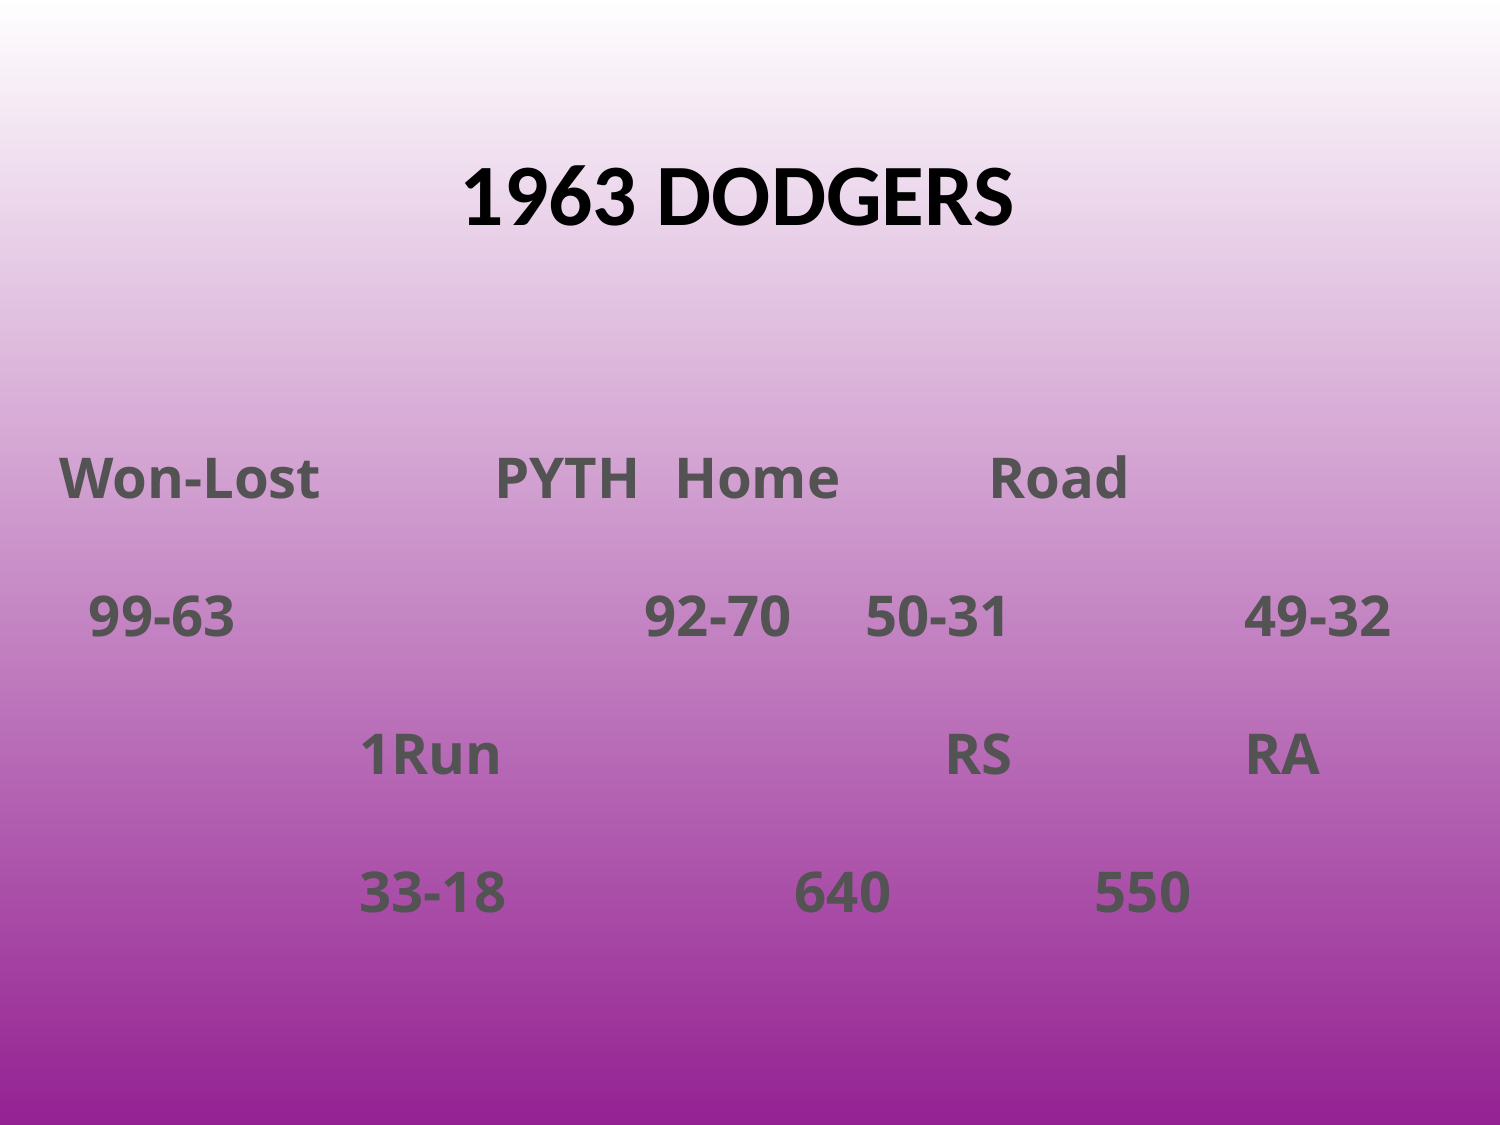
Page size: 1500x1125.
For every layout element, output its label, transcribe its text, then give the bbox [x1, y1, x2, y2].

title 1963 dodgers [36, 49, 1438, 332]
list Won-Lost PYTH Home Road 99-63 92-70 50-31 49-32 1Run RS RA 33-18 640 550 [40, 286, 1460, 1051]
